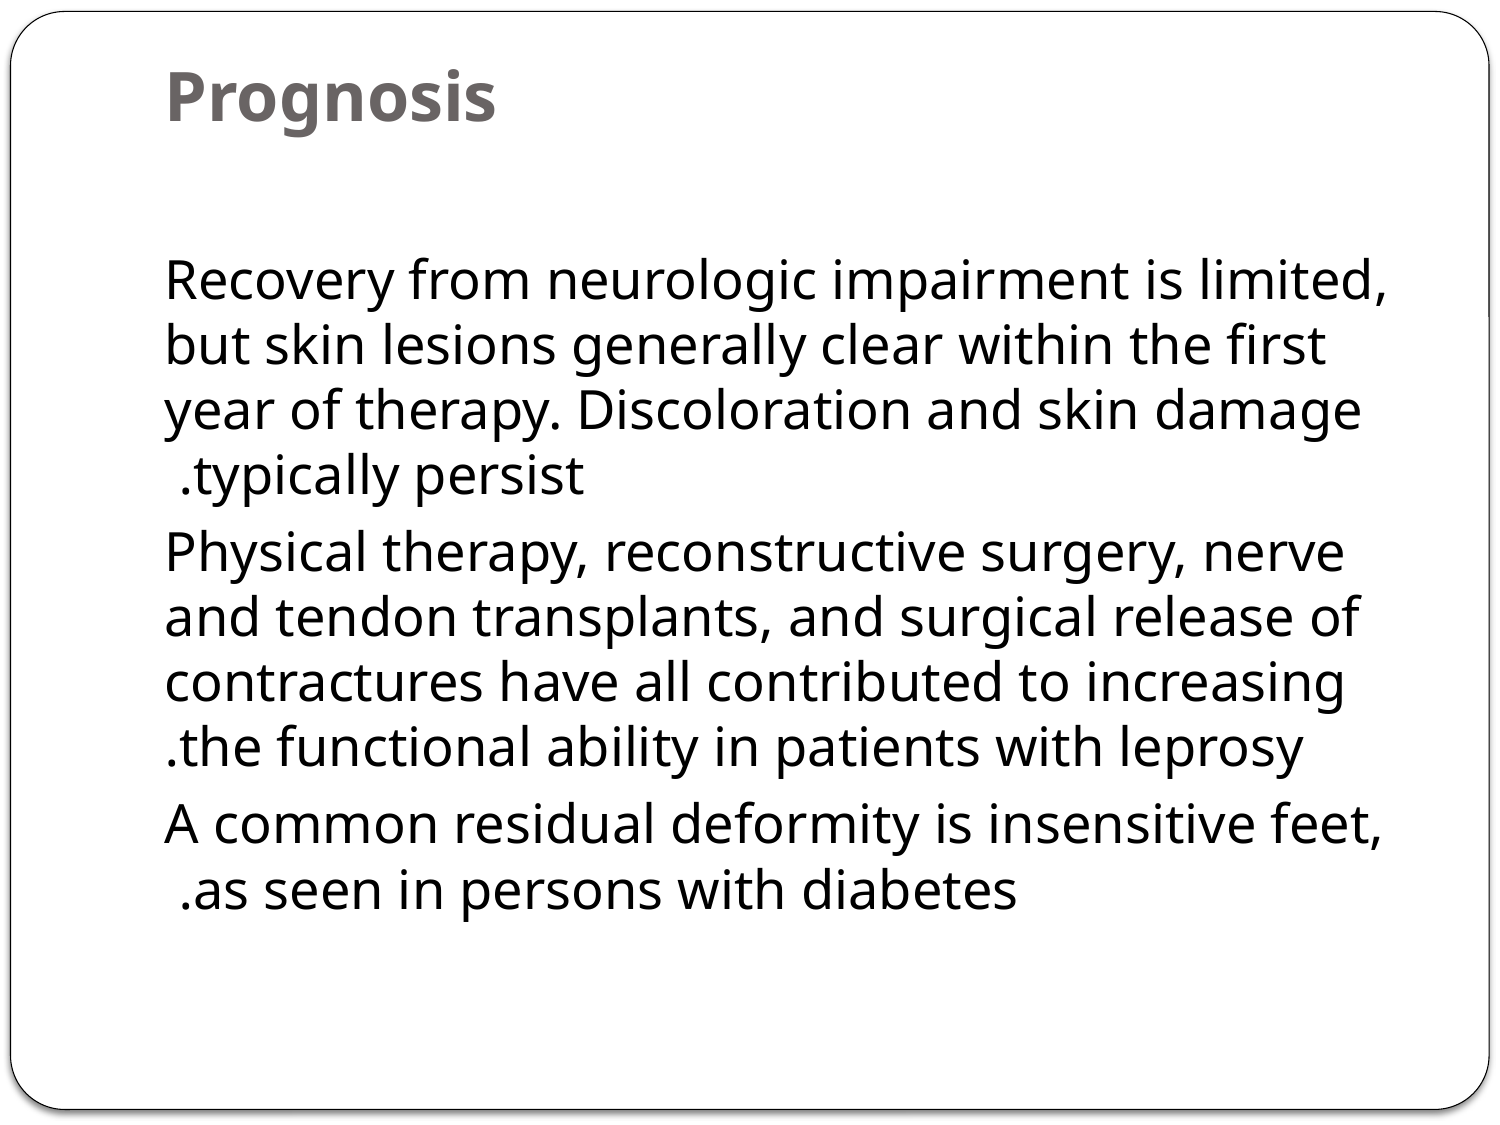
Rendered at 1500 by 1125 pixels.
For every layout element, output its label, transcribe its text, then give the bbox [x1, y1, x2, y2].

title Prognosis [150, 45, 1425, 233]
list Recovery from neurologic impairment is limited, but skin lesions generally clear within the first year of therapy. Discoloration and skin damage typically persist. Physical therapy, reconstructive surgery, nerve and tendon transplants, and surgical release of contractures have all contributed to increasing the functional ability in patients with leprosy. A common residual deformity is insensitive feet, as seen in persons with diabetes. [150, 237, 1425, 988]
